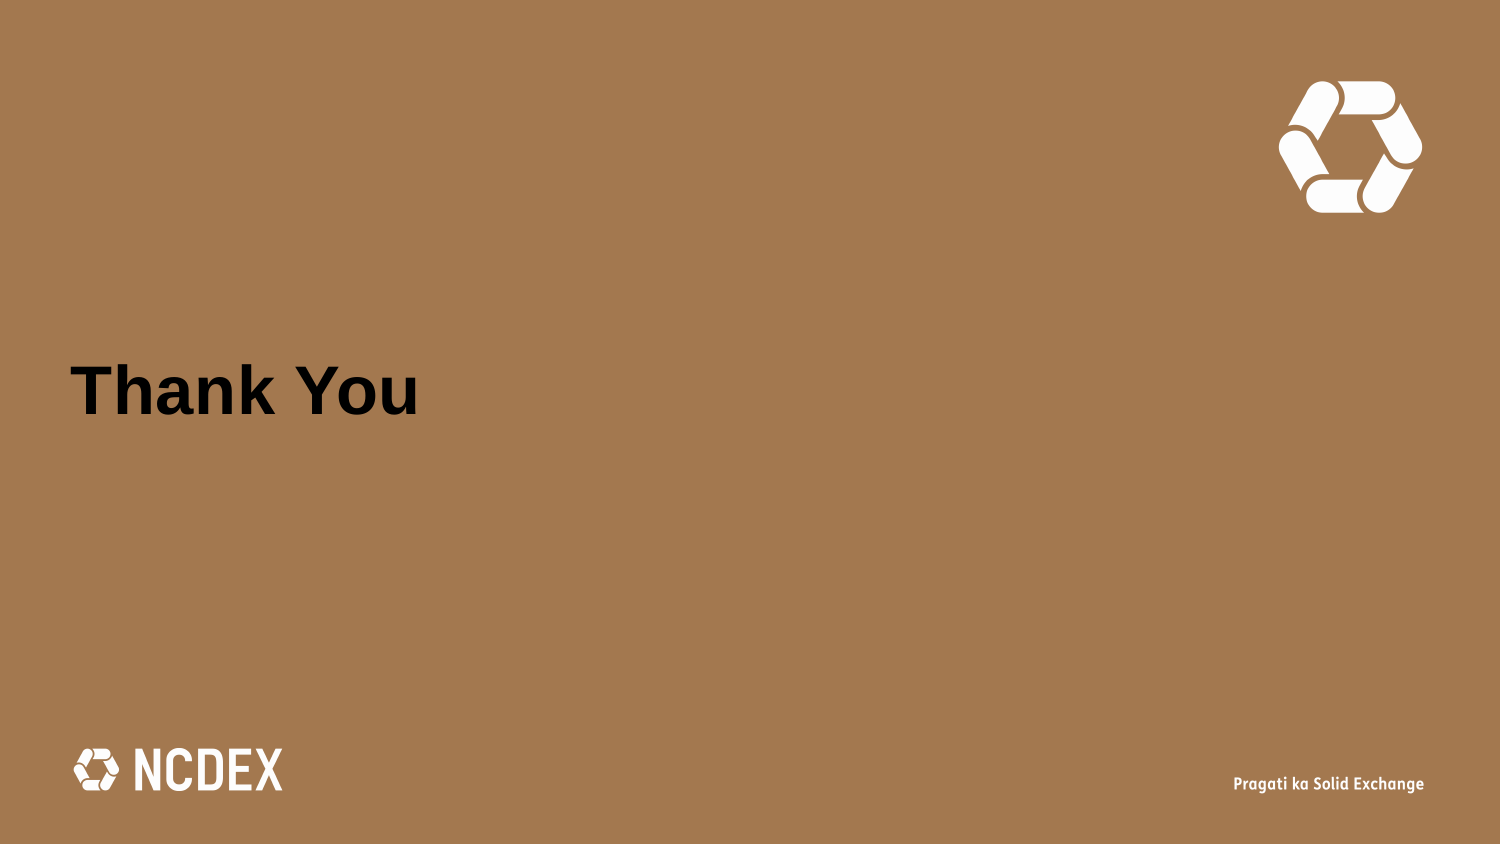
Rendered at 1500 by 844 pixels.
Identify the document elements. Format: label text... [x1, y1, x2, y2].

picture [1278, 81, 1423, 213]
list Thank You [56, 242, 610, 565]
picture [1234, 776, 1424, 794]
picture [73, 748, 283, 791]
